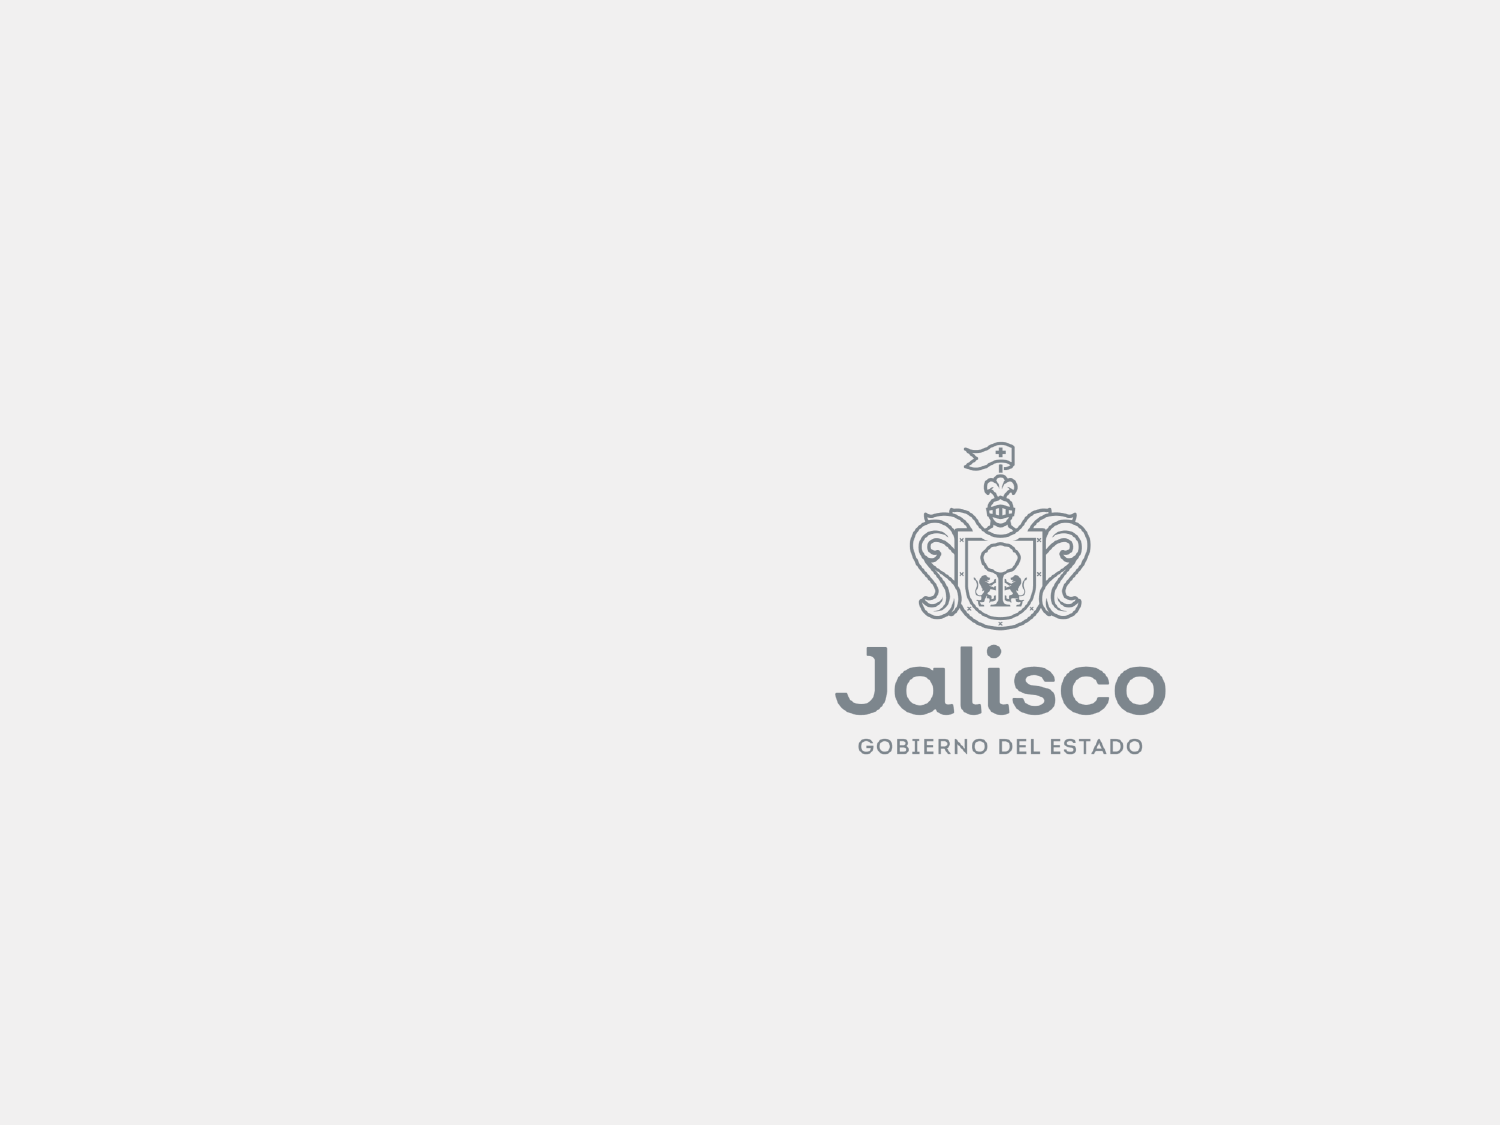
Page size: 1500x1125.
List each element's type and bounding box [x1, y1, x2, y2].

text_box [0, 0, 1500, 1125]
